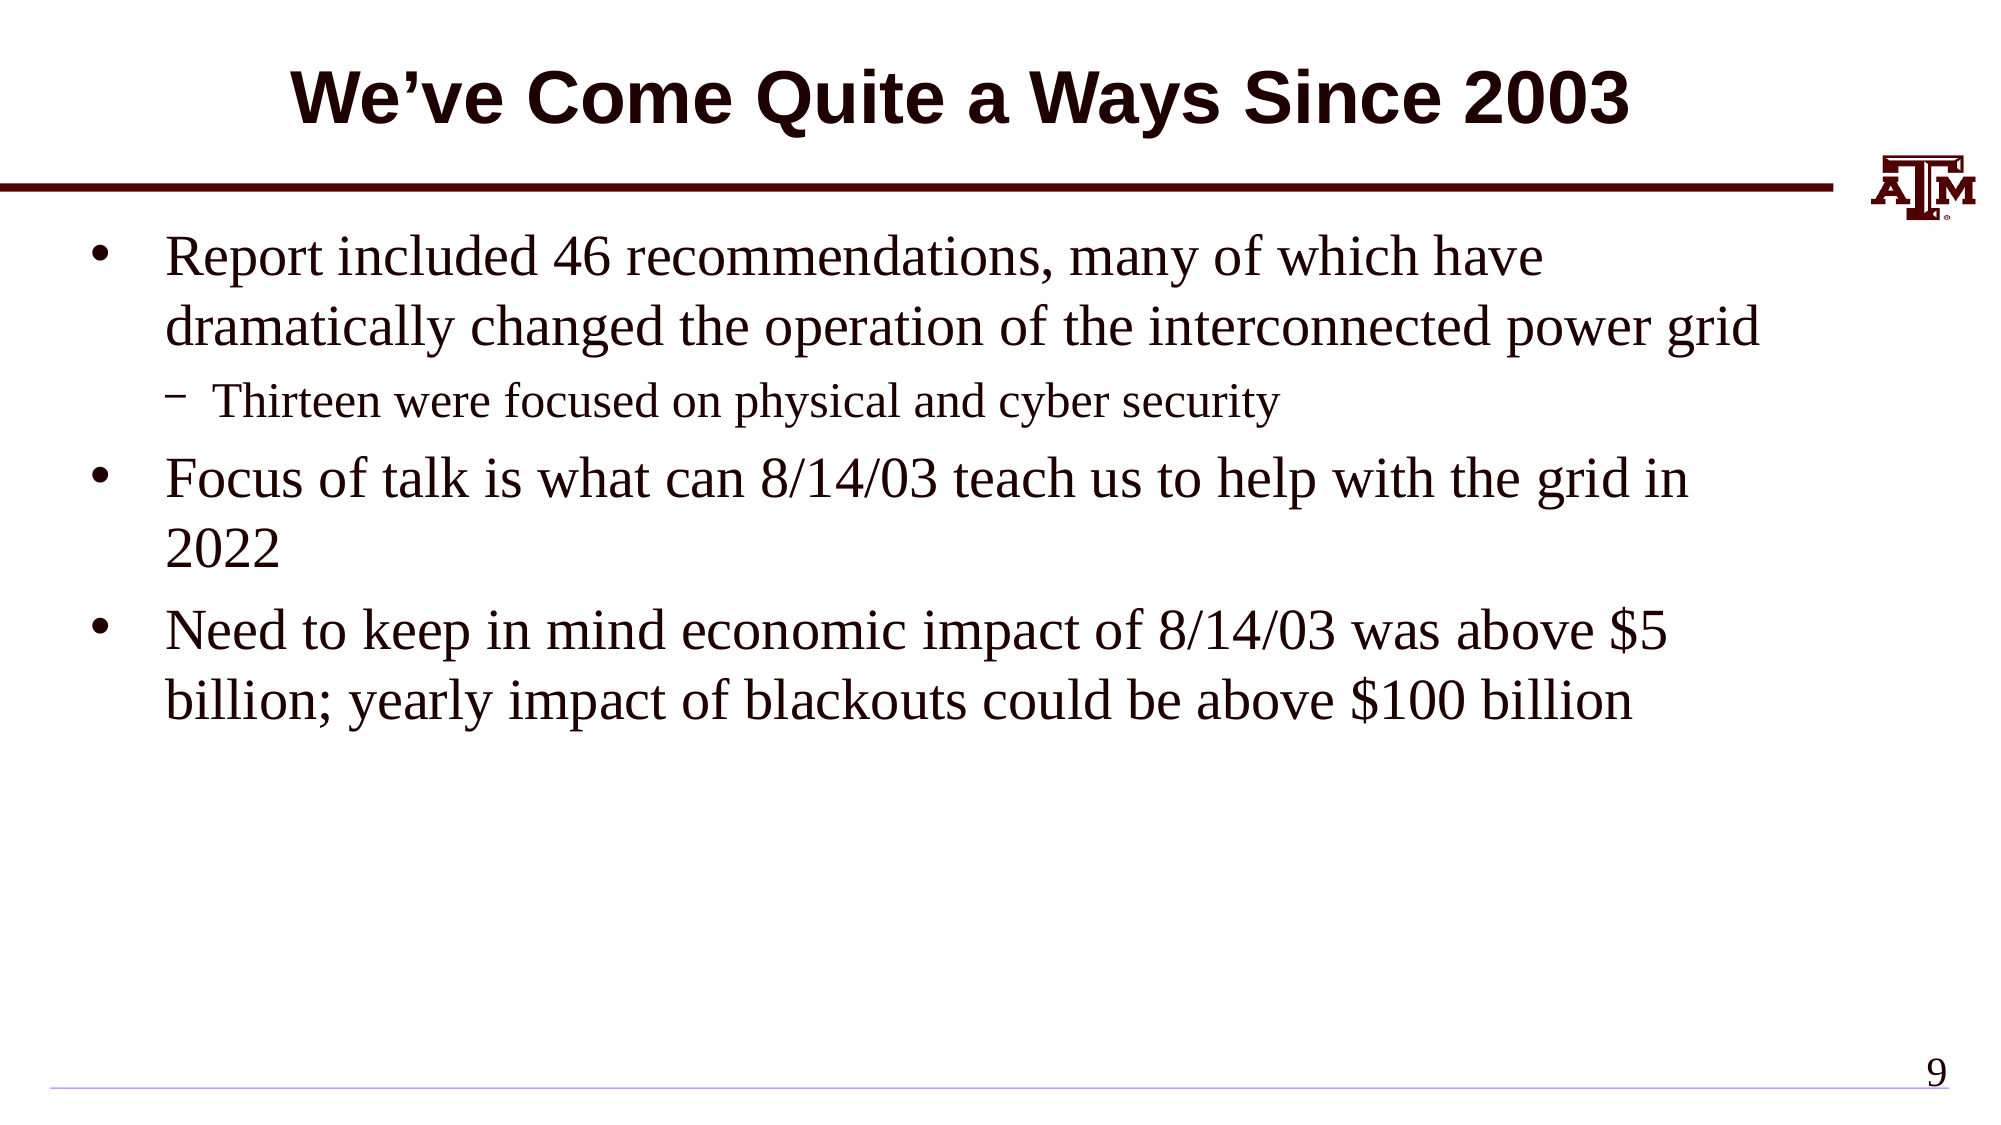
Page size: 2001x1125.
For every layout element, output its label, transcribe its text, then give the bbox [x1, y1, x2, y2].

text_box 8 [1649, 1037, 1963, 1113]
list Report included 46 recommendations, many of which have dramatically changed the operation of the interconnected power grid Thirteen were focused on physical and cyber security Focus of talk is what can 8/14/03 teach us to help with the grid in 2022 Need to keep in mind economic impact of 8/14/03 was above $5 billion; yearly impact of blackouts could be above $100 billion [74, 209, 1813, 886]
picture [1856, 137, 1990, 238]
title We’ve Come Quite a Ways Since 2003 [274, 37, 1701, 163]
